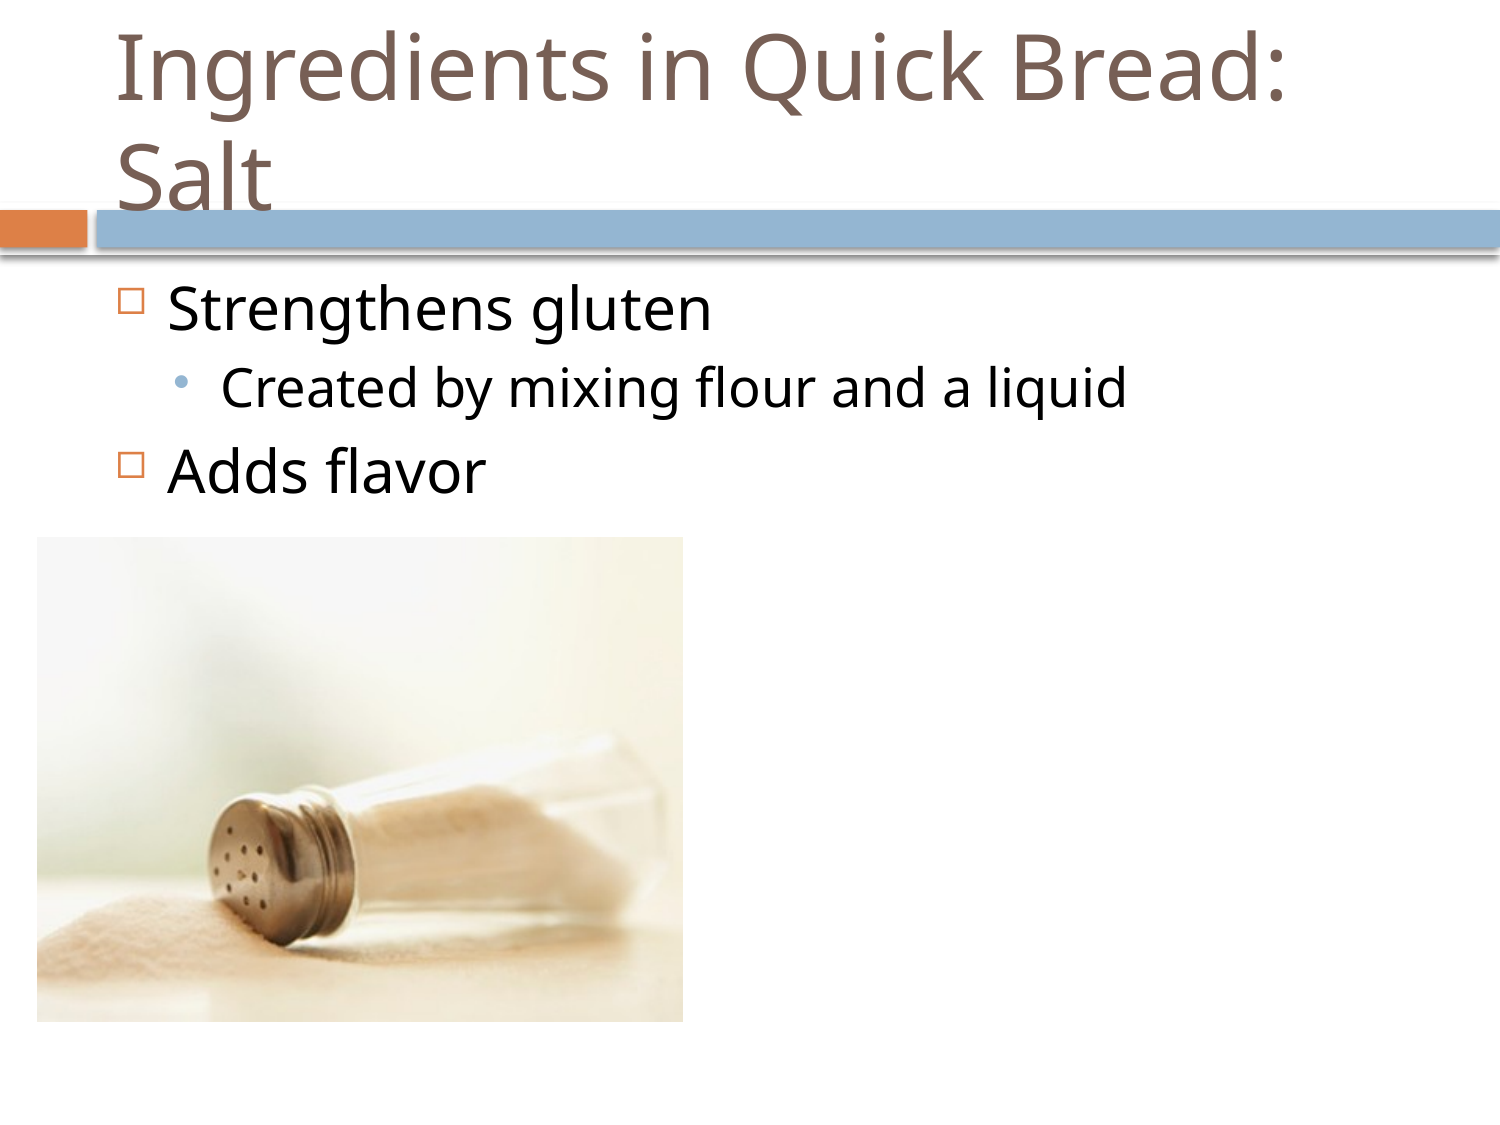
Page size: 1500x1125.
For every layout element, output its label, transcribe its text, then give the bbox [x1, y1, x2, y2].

title Ingredients in Quick Bread: Salt [100, 37, 1438, 200]
list Strengthens gluten Created by mixing flour and a liquid Adds flavor [100, 262, 1438, 1000]
picture [37, 537, 684, 1023]
